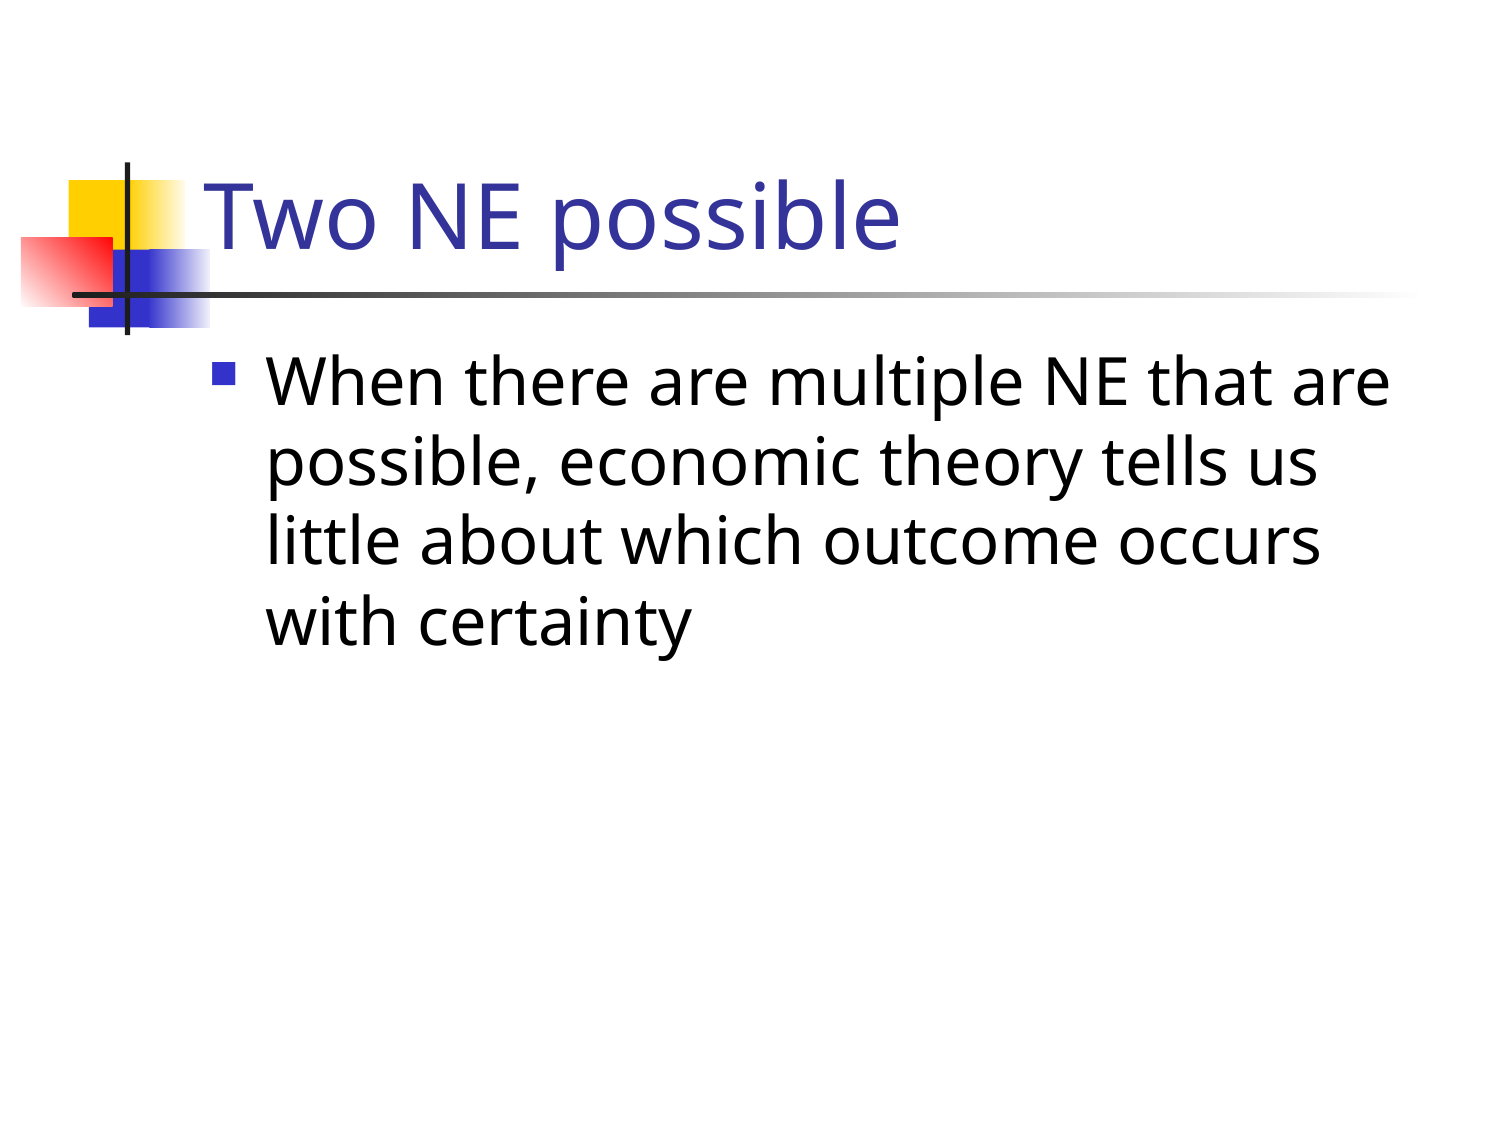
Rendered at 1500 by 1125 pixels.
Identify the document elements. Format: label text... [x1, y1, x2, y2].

list When there are multiple NE that are possible, economic theory tells us little about which outcome occurs with certainty [193, 331, 1469, 1006]
title Two NE possible [188, 35, 1468, 275]
